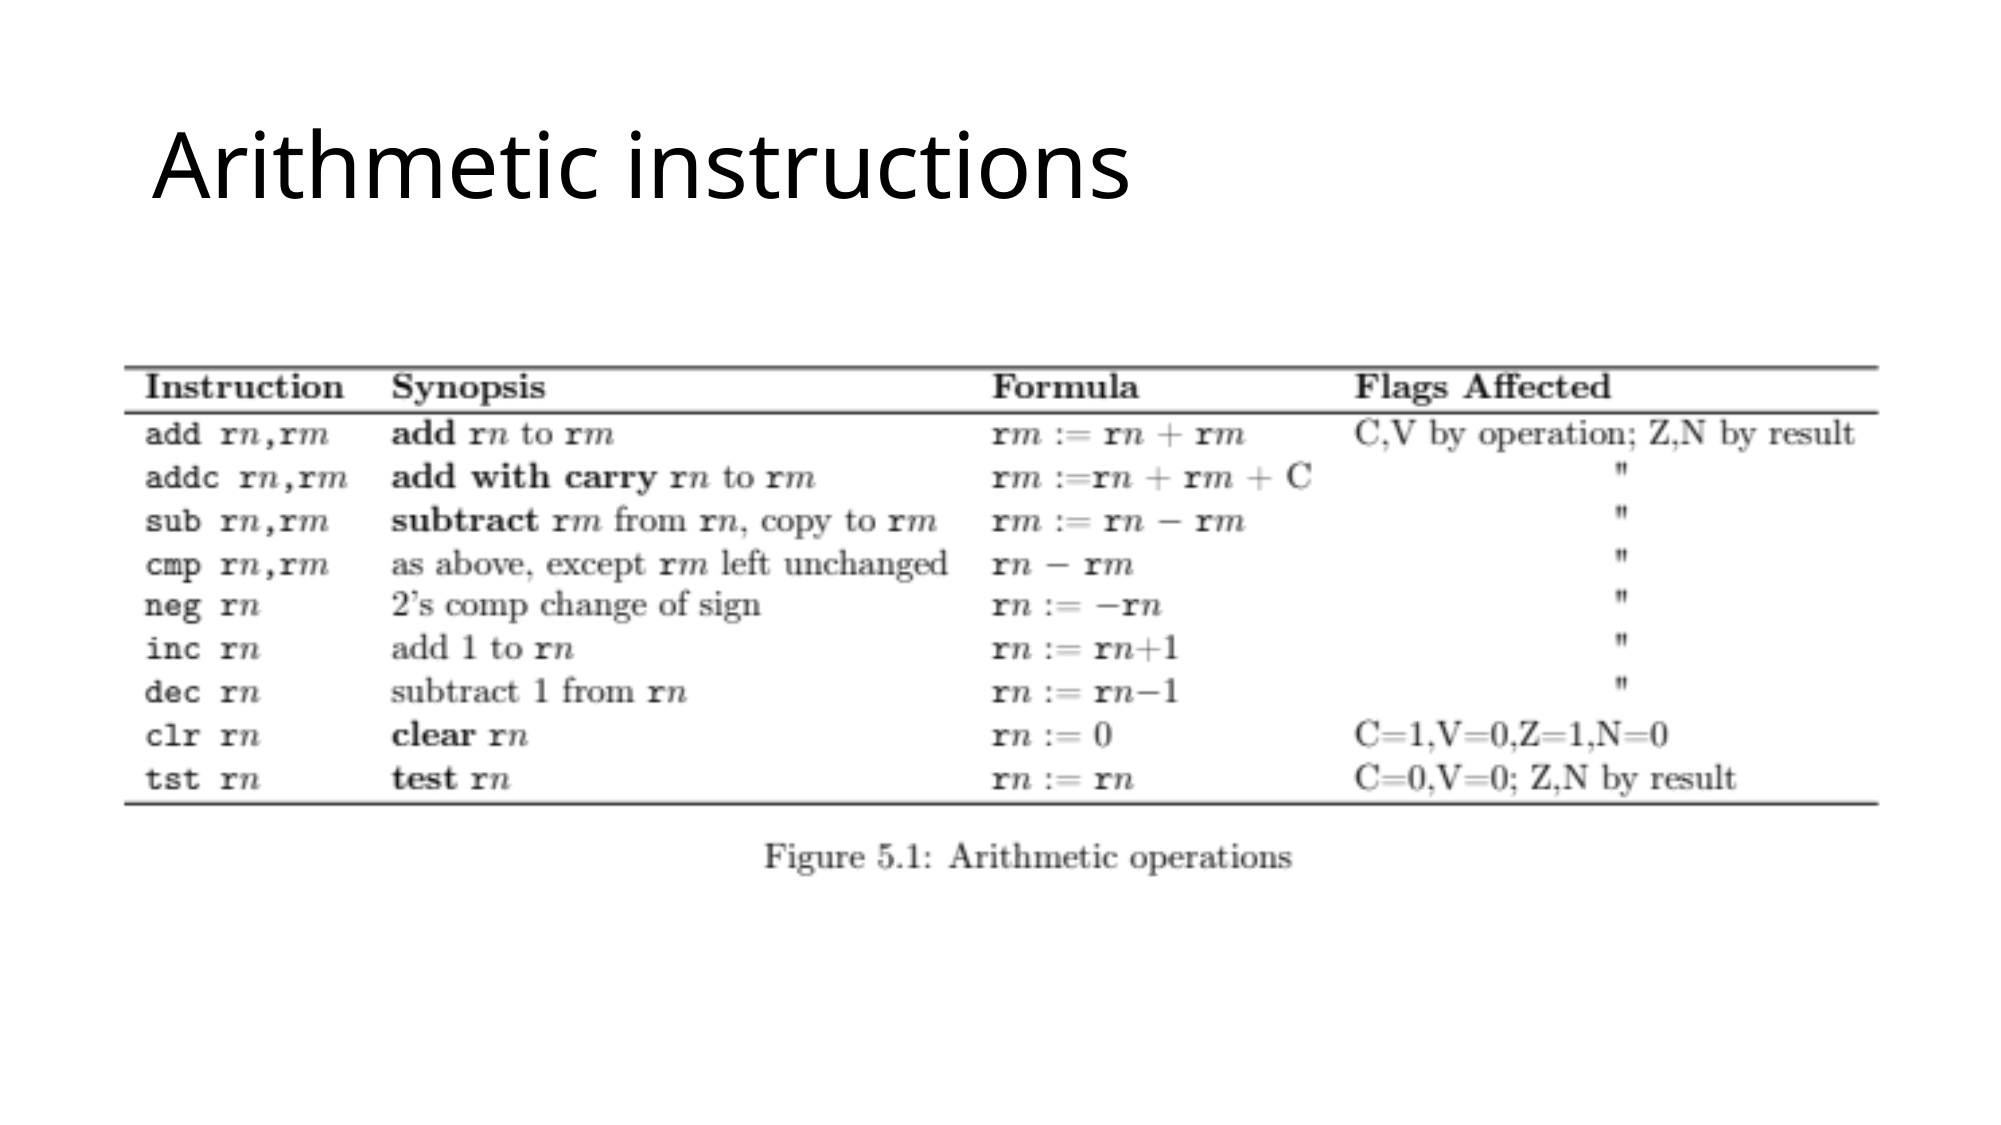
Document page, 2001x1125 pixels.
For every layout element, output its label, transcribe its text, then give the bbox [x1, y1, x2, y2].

title Arithmetic instructions [137, 59, 1863, 278]
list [117, 361, 1883, 910]
